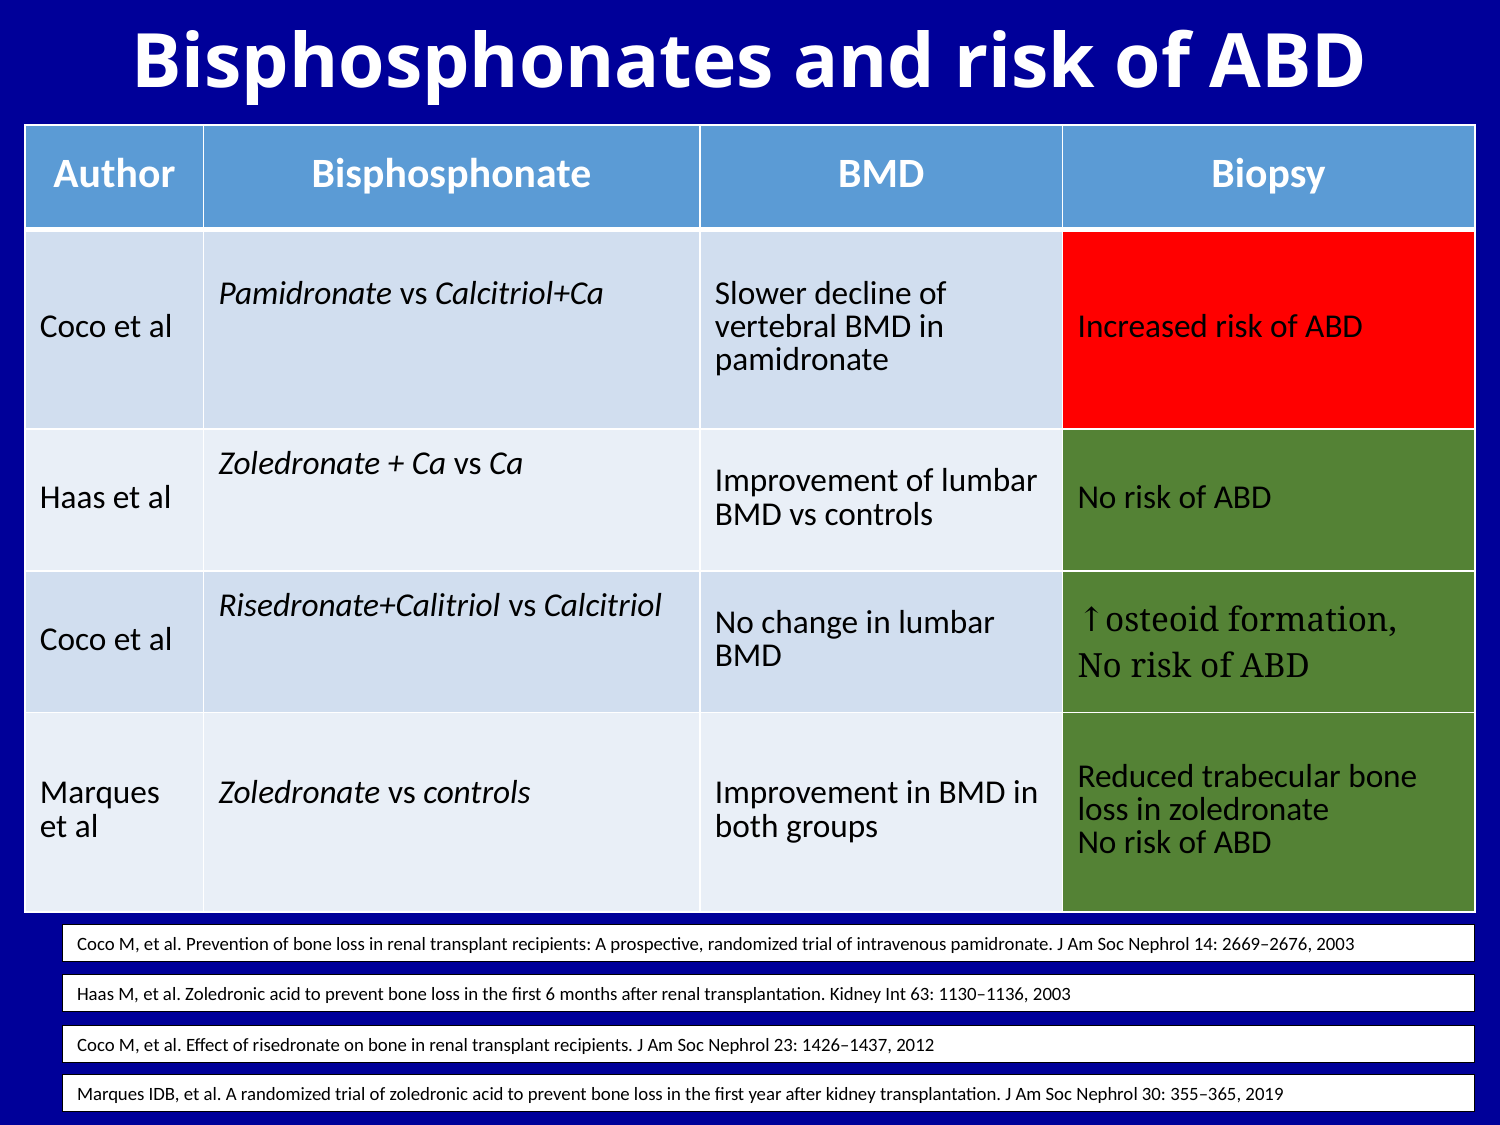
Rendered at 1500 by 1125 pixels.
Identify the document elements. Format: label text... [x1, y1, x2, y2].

table_cell Increased risk of ABD [1063, 232, 1474, 428]
table_header Author [26, 126, 203, 227]
table_cell No change in lumbar BMD [701, 572, 1062, 712]
table_cell ↑osteoid formation, No risk of ABD [1063, 572, 1474, 712]
table_cell Improvement of lumbar BMD vs controls [701, 430, 1062, 570]
table_cell Haas et al [26, 430, 203, 570]
table_cell Risedronate+Calitriol vs Calcitriol [204, 572, 699, 712]
table_cell Marques et al [26, 713, 203, 911]
table_header Bisphosphonate [204, 126, 699, 227]
table_cell Coco et al [26, 572, 203, 712]
table_header Biopsy [1063, 126, 1474, 227]
text_box Coco M, et al. Prevention of bone loss in renal transplant recipients: A prospective, randomized trial of intravenous pamidronate. J Am Soc Nephrol 14: 2669–2676, 2003 [62, 924, 1475, 962]
text_box Coco M, et al. Effect of risedronate on bone in renal transplant recipients. J Am Soc Nephrol 23: 1426–1437, 2012 [62, 1025, 1475, 1063]
table_cell Coco et al [26, 232, 203, 428]
text_box Haas M, et al. Zoledronic acid to prevent bone loss in the first 6 months after renal transplantation. Kidney Int 63: 1130–1136, 2003 [62, 974, 1475, 1012]
text_box Marques IDB, et al. A randomized trial of zoledronic acid to prevent bone loss in the first year after kidney transplantation. J Am Soc Nephrol 30: 355–365, 2019 [62, 1074, 1475, 1112]
table_cell No risk of ABD [1063, 430, 1474, 570]
title Bisphosphonates and risk of ABD [103, 24, 1397, 103]
table_cell Slower decline of vertebral BMD in pamidronate [701, 232, 1062, 428]
table_cell Zoledronate + Ca vs Ca [204, 430, 699, 570]
table_header BMD [701, 126, 1062, 227]
table_cell Pamidronate vs Calcitriol+Ca [204, 232, 699, 428]
table_cell Reduced trabecular bone loss in zoledronate No risk of ABD [1063, 713, 1474, 911]
table_cell Zoledronate vs controls [204, 713, 699, 911]
table_cell Improvement in BMD in both groups [701, 713, 1062, 911]
